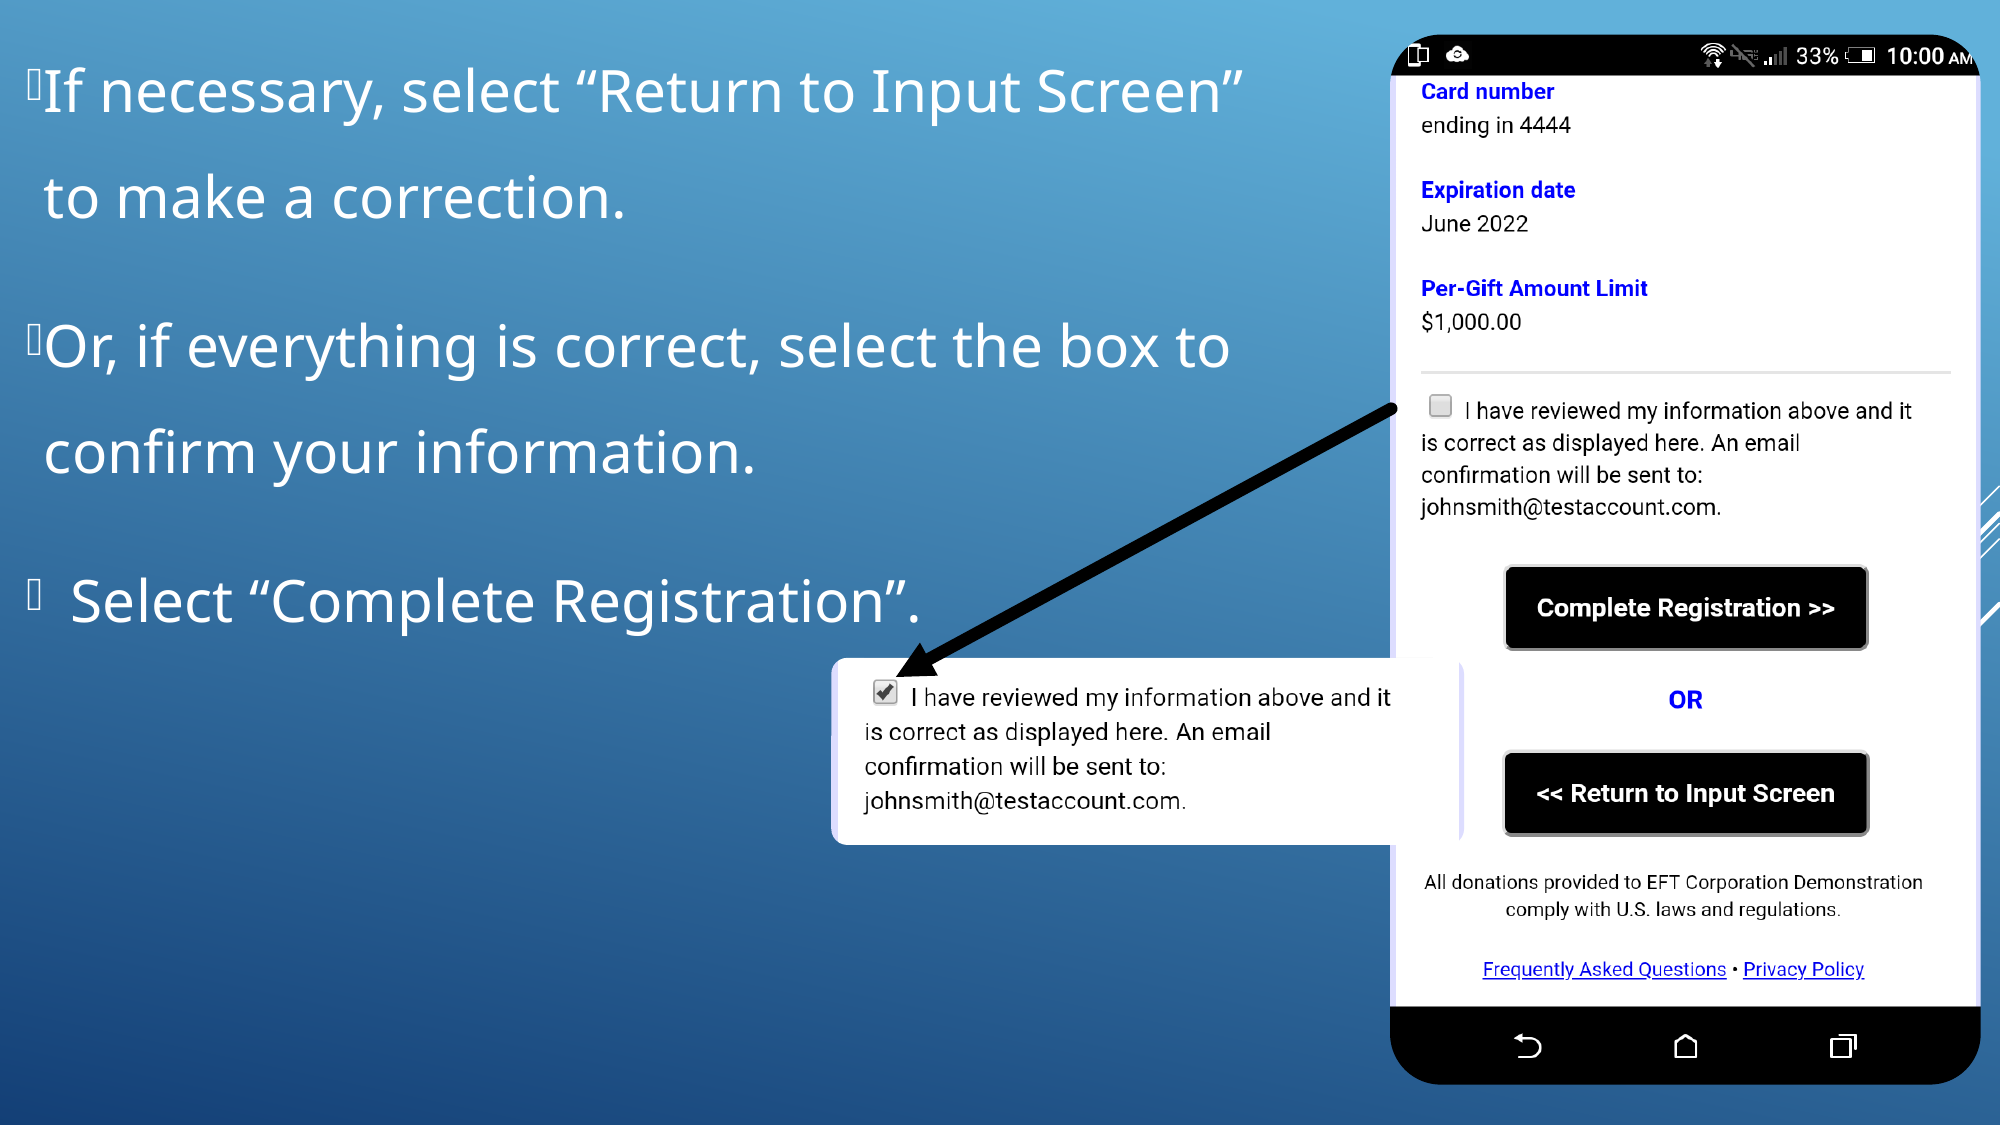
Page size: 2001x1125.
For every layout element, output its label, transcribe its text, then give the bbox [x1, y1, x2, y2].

text_box If necessary, select “Return to Input Screen” to make a correction. Or, if everything is correct, select the box to confirm your information. Select “Complete Registration”. [11, 8, 1325, 645]
picture [830, 34, 1981, 1085]
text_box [895, 408, 1392, 678]
